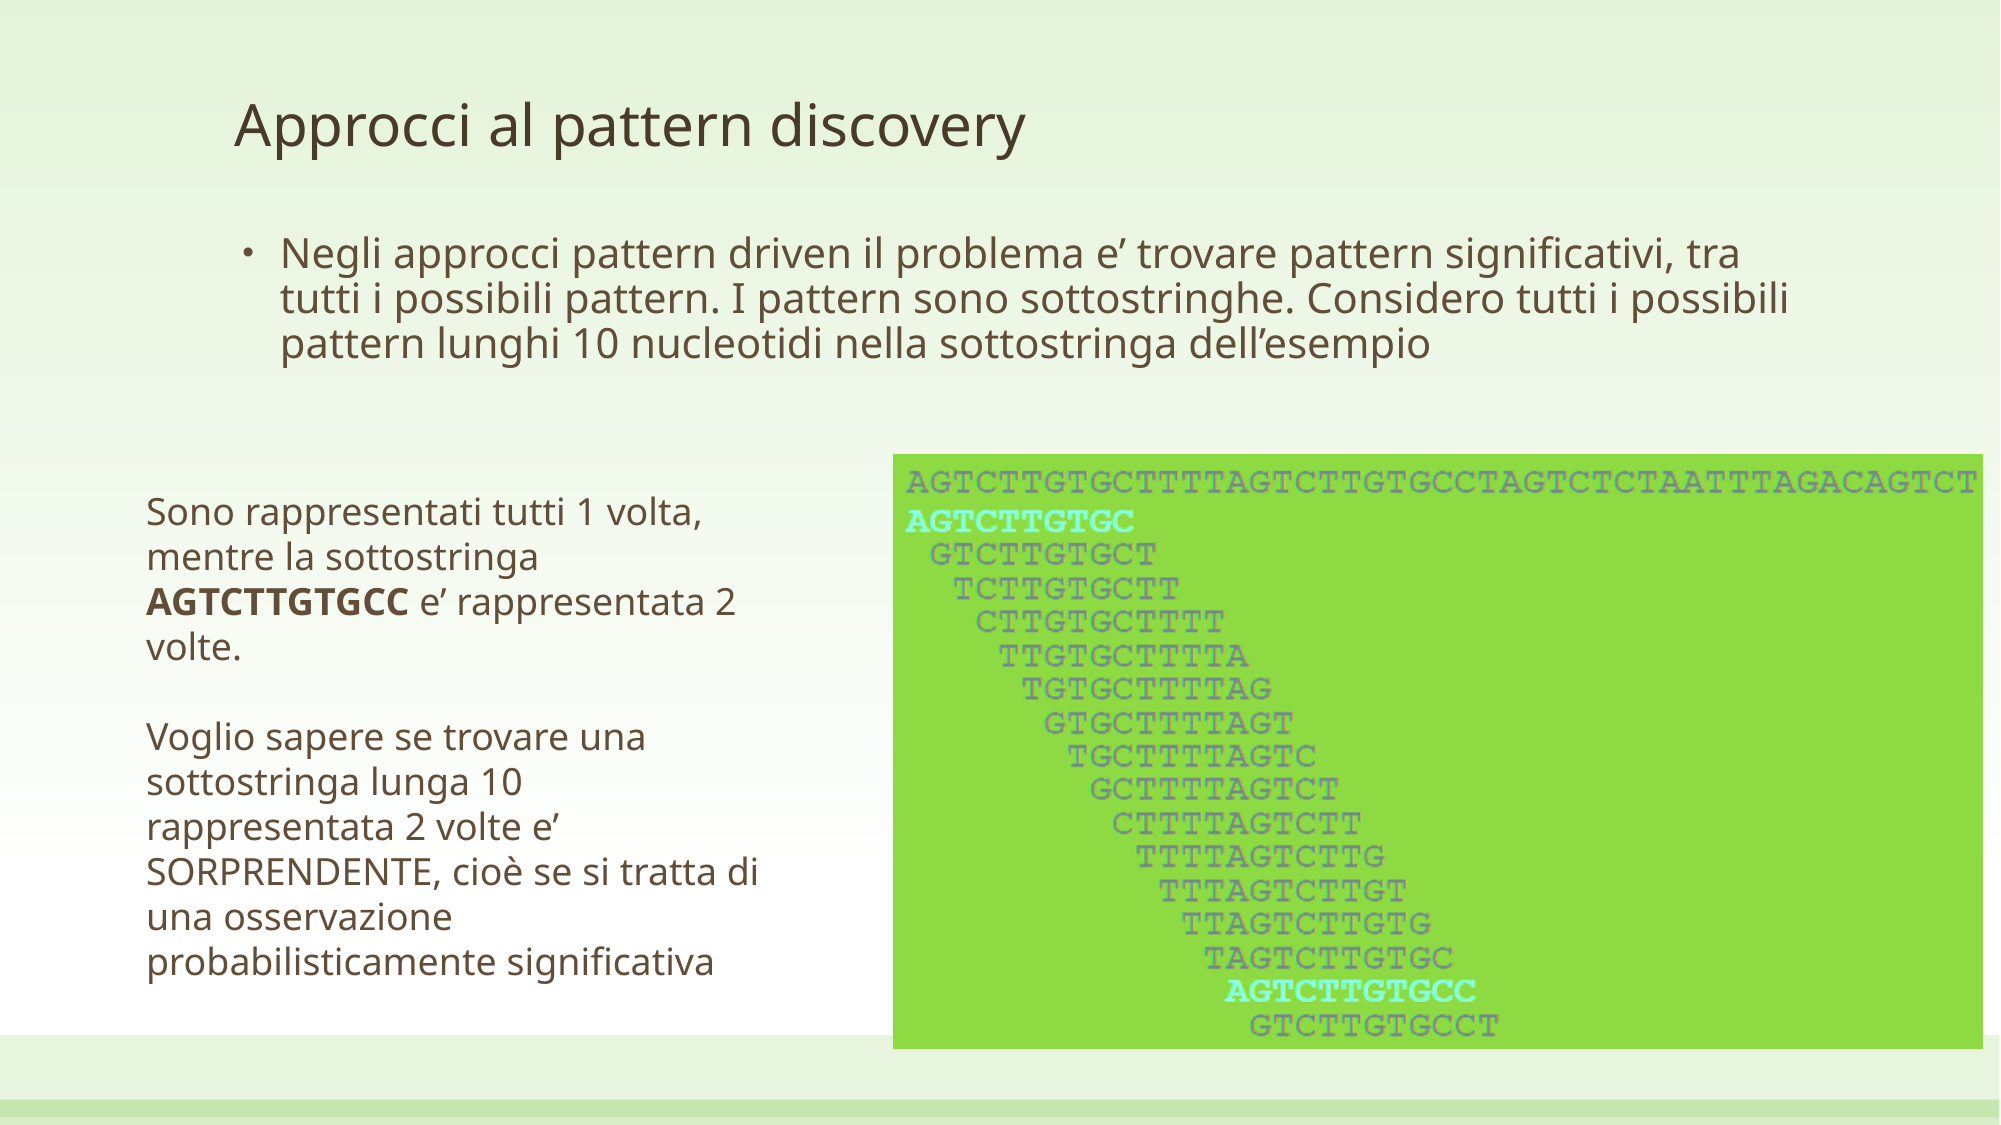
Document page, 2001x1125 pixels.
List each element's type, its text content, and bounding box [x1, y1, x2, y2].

picture [893, 454, 1983, 1049]
list Negli approcci pattern driven il problema e’ trovare pattern significativi, tra tutti i possibili pattern. I pattern sono sottostringhe. Considero tutti i possibili pattern lunghi 10 nucleotidi nella sottostringa dell’esempio [219, 224, 1846, 1020]
title Approcci al pattern discovery [219, 71, 1780, 167]
text_box Sono rappresentati tutti 1 volta, mentre la sottostringa AGTCTTGTGCC e’ rappresentata 2 volte. Voglio sapere se trovare una sottostringa lunga 10 rappresentata 2 volte e’ SORPRENDENTE, cioè se si tratta di una osservazione probabilisticamente significativa [131, 480, 781, 991]
